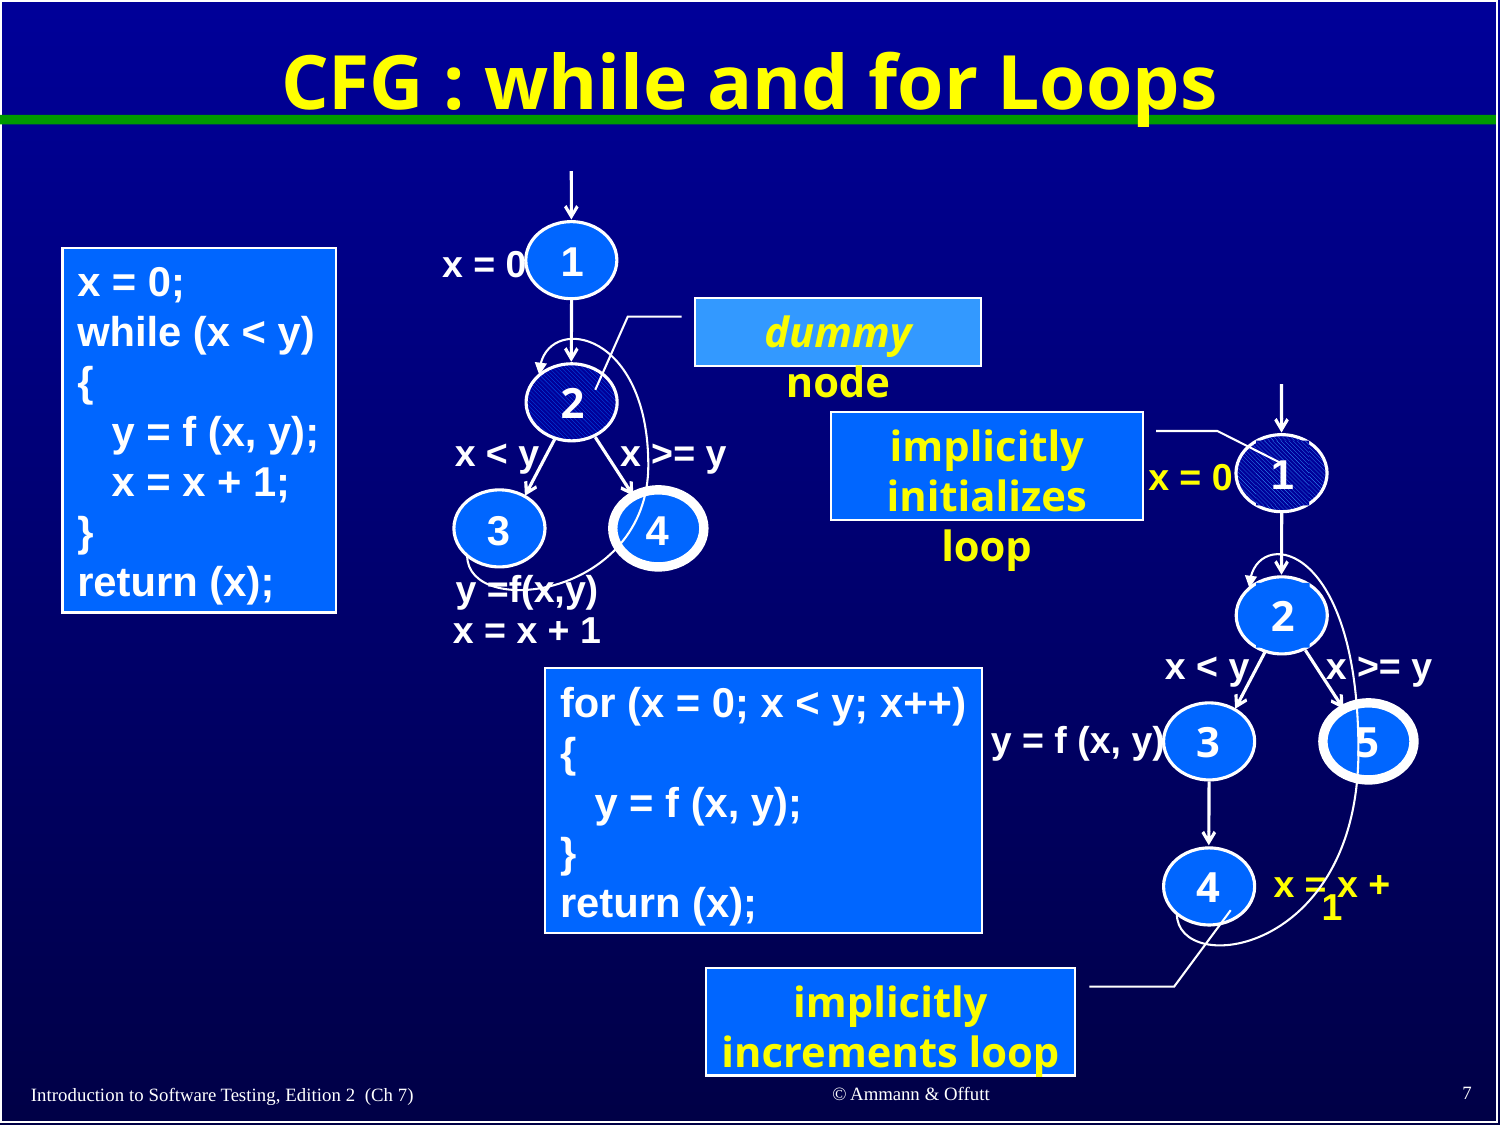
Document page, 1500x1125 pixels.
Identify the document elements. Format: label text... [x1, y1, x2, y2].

text_box for (x = 0; x < y; x++) { y = f (x, y); } return (x); [545, 667, 972, 933]
title CFG : while and for Loops [11, 15, 1489, 155]
slide_number 7 [1174, 1071, 1488, 1113]
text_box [422, 170, 618, 299]
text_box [435, 565, 705, 661]
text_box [1235, 383, 1328, 575]
text_box implicitly increments loop [706, 967, 1075, 1076]
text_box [830, 411, 1253, 521]
footer © Ammann & Offutt [673, 1072, 1149, 1113]
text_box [525, 297, 981, 442]
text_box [435, 373, 748, 558]
text_box x = 0; while (x < y) { y = f (x, y); x = x + 1; } return (x); [62, 247, 337, 613]
slide_number Introduction to Software Testing, Edition 2 (Ch 7) [15, 1074, 633, 1113]
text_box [973, 576, 1450, 926]
